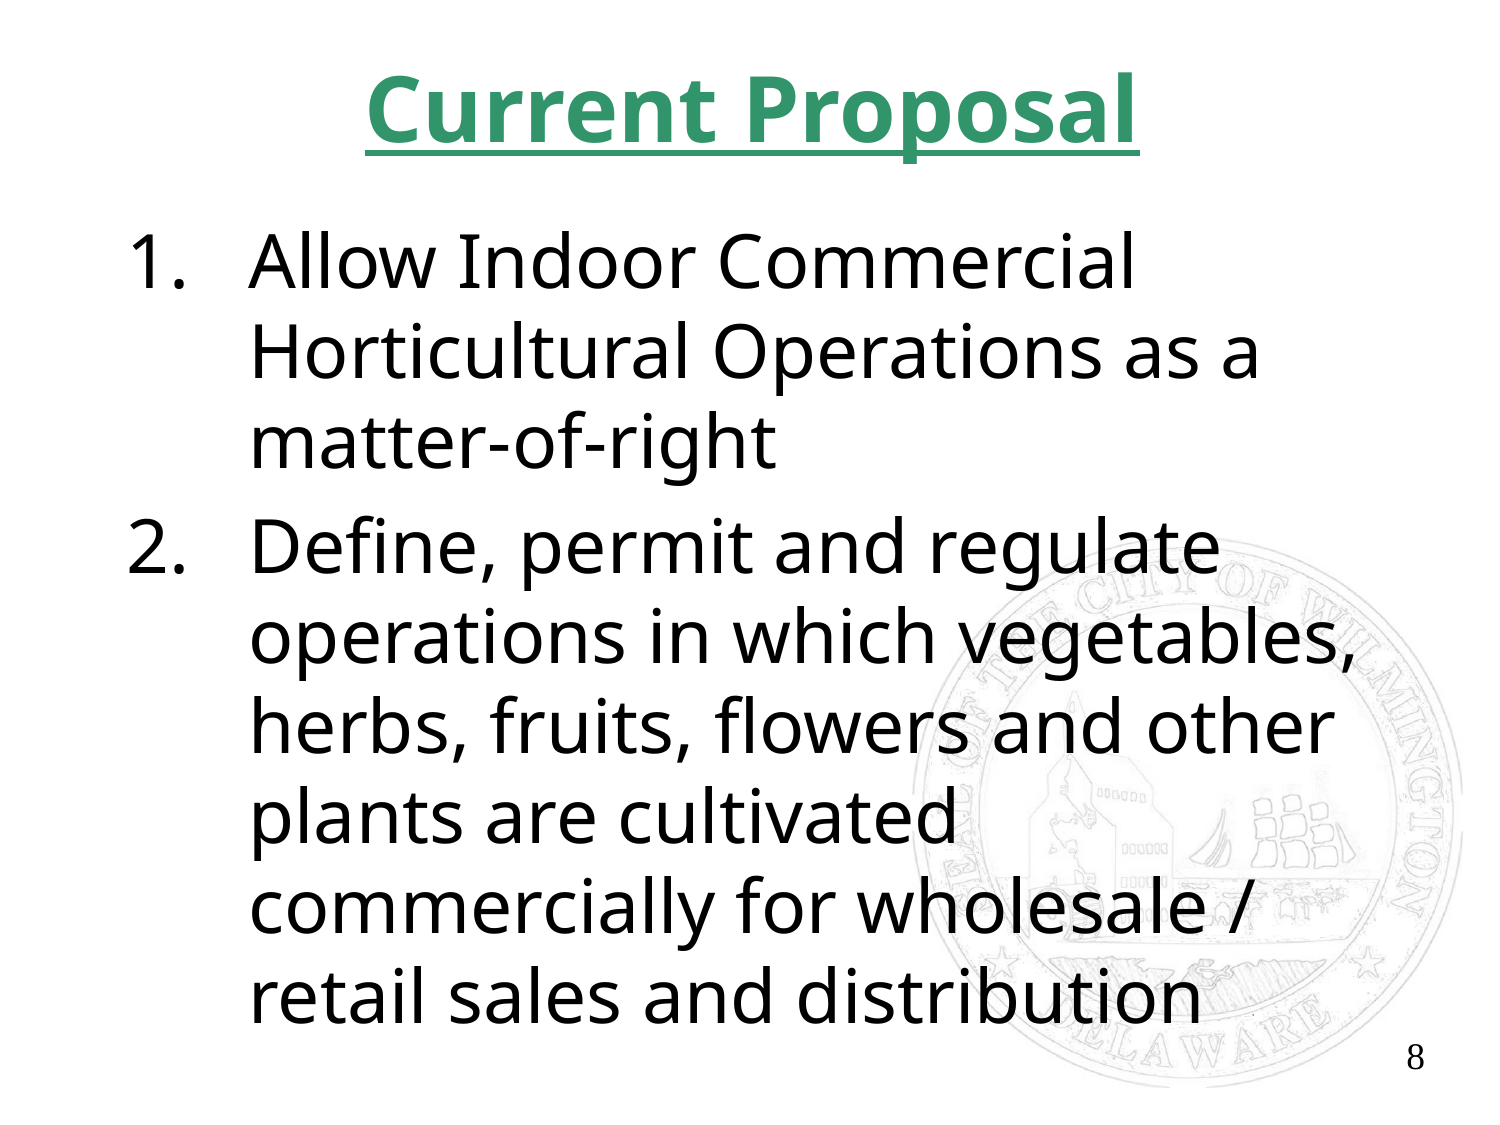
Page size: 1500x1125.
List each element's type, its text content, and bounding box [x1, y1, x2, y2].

text_box 8 [1391, 1024, 1441, 1085]
title Current Proposal [114, 12, 1391, 201]
list Allow Indoor Commercial Horticultural Operations as a matter-of-right Define, permit and regulate operations in which vegetables, herbs, fruits, flowers and other plants are cultivated commercially for wholesale / retail sales and distribution [111, 205, 1387, 1056]
picture [912, 537, 1463, 1088]
